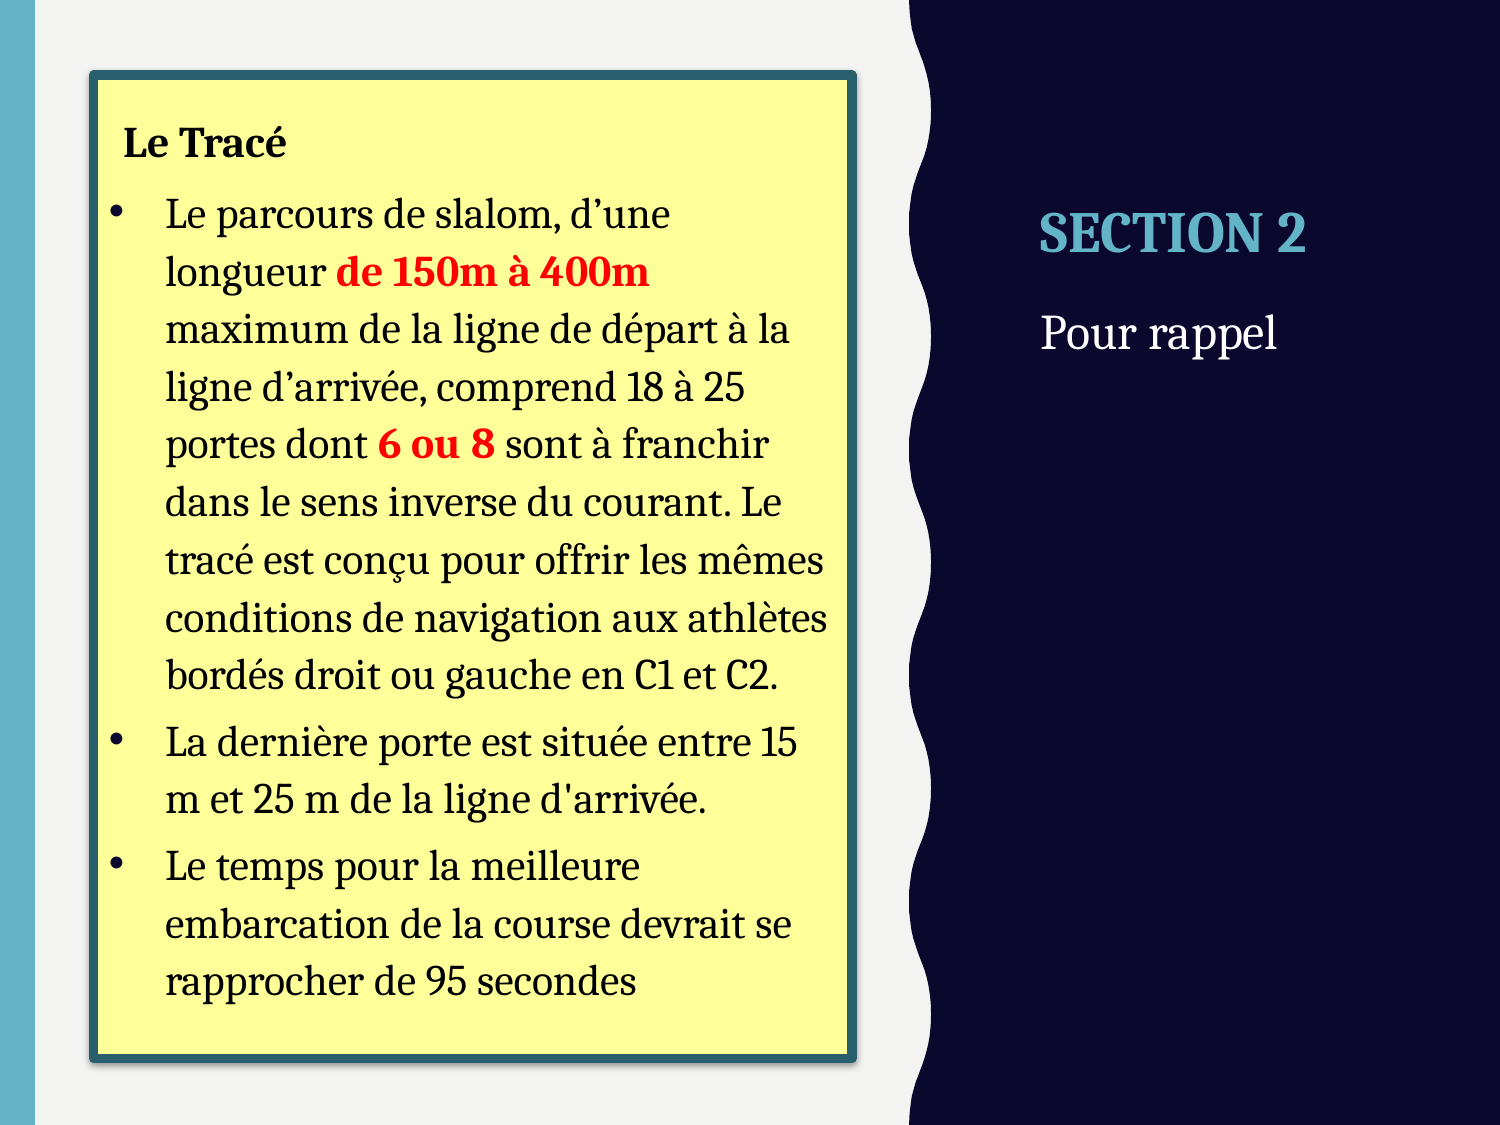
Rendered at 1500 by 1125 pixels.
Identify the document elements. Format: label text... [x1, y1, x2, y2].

title SECTION 2 [1025, 75, 1407, 272]
list Pour rappel [1025, 285, 1407, 969]
list Le Tracé Le parcours de slalom, d’une longueur de 150m à 400m maximum de la ligne de départ à la ligne d’arrivée, comprend 18 à 25 portes dont 6 ou 8 sont à franchir dans le sens inverse du courant. Le tracé est conçu pour offrir les mêmes conditions de navigation aux athlètes bordés droit ou gauche en C1 et C2. La dernière porte est située entre 15 m et 25 m de la ligne d'arrivée. Le temps pour la meilleure embarcation de la course devrait se rapprocher de 95 secondes [93, 75, 852, 1059]
